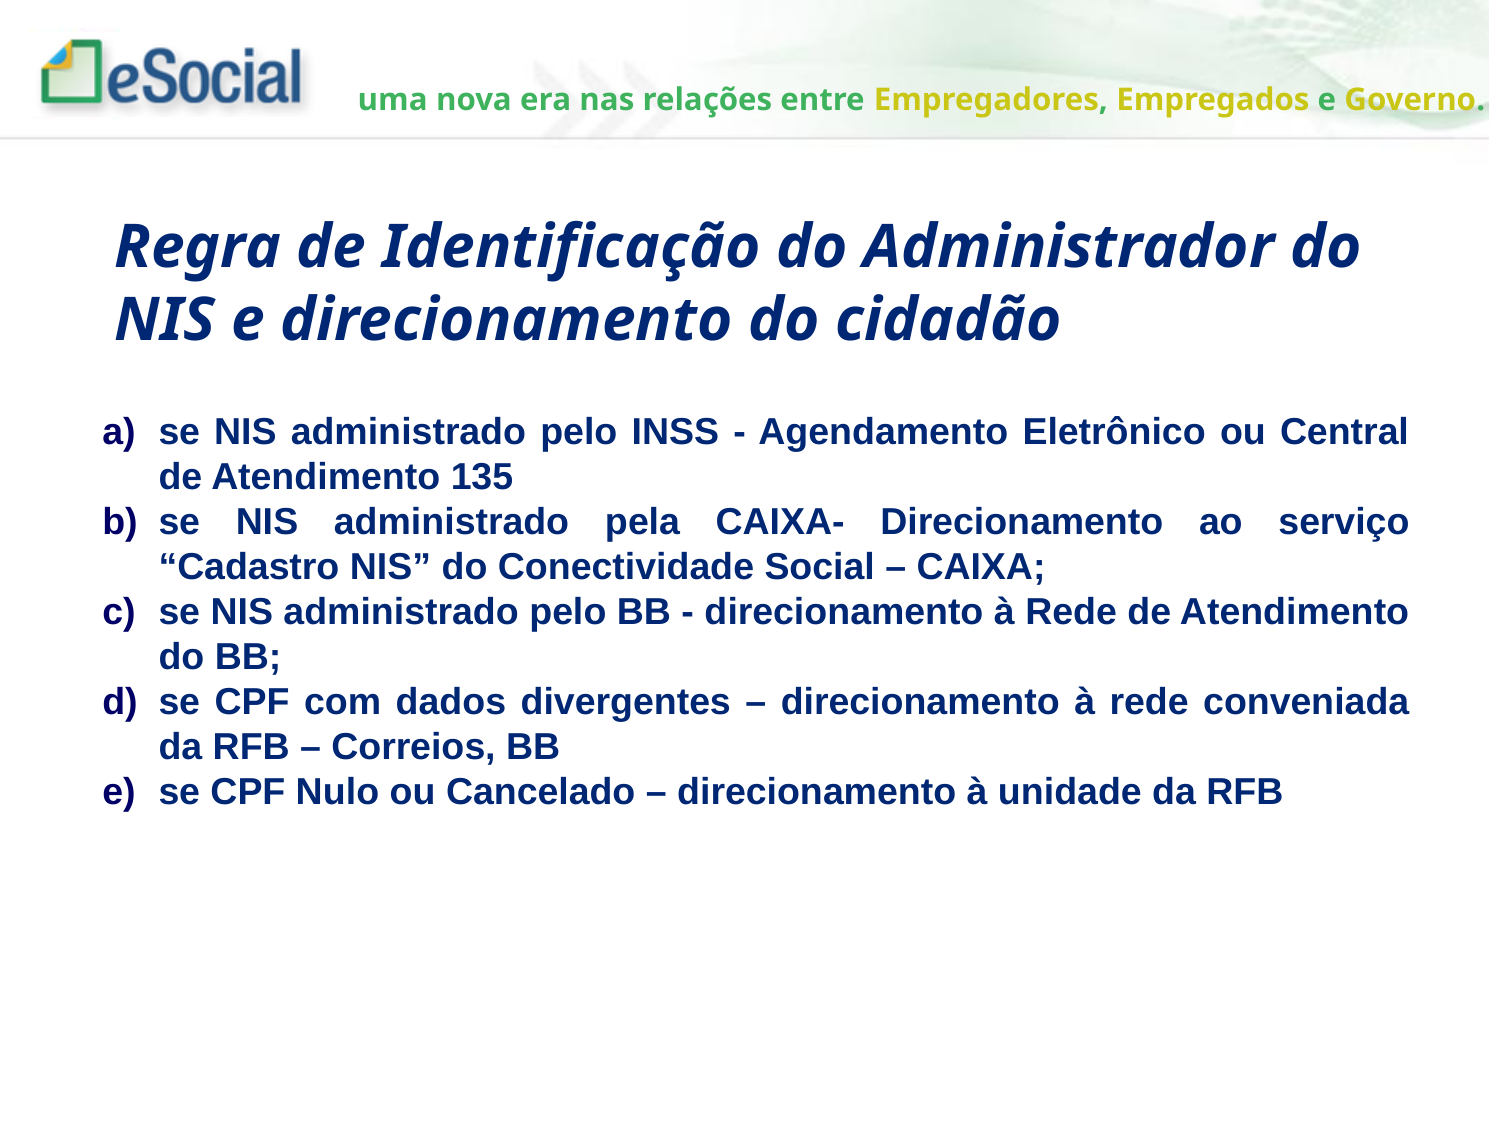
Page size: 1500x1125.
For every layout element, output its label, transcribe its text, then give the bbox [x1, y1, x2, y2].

picture [0, 0, 1489, 1116]
text_box se NIS administrado pelo INSS - Agendamento Eletrônico ou Central de Atendimento 135 se NIS administrado pela CAIXA- Direcionamento ao serviço “Cadastro NIS” do Conectividade Social – CAIXA; se NIS administrado pelo BB - direcionamento à Rede de Atendimento do BB; se CPF com dados divergentes – direcionamento à rede conveniada da RFB – Correios, BB se CPF Nulo ou Cancelado – direcionamento à unidade da RFB [87, 399, 1425, 820]
text_box Regra de Identificação do Administrador do NIS e direcionamento do cidadão [99, 199, 1438, 360]
